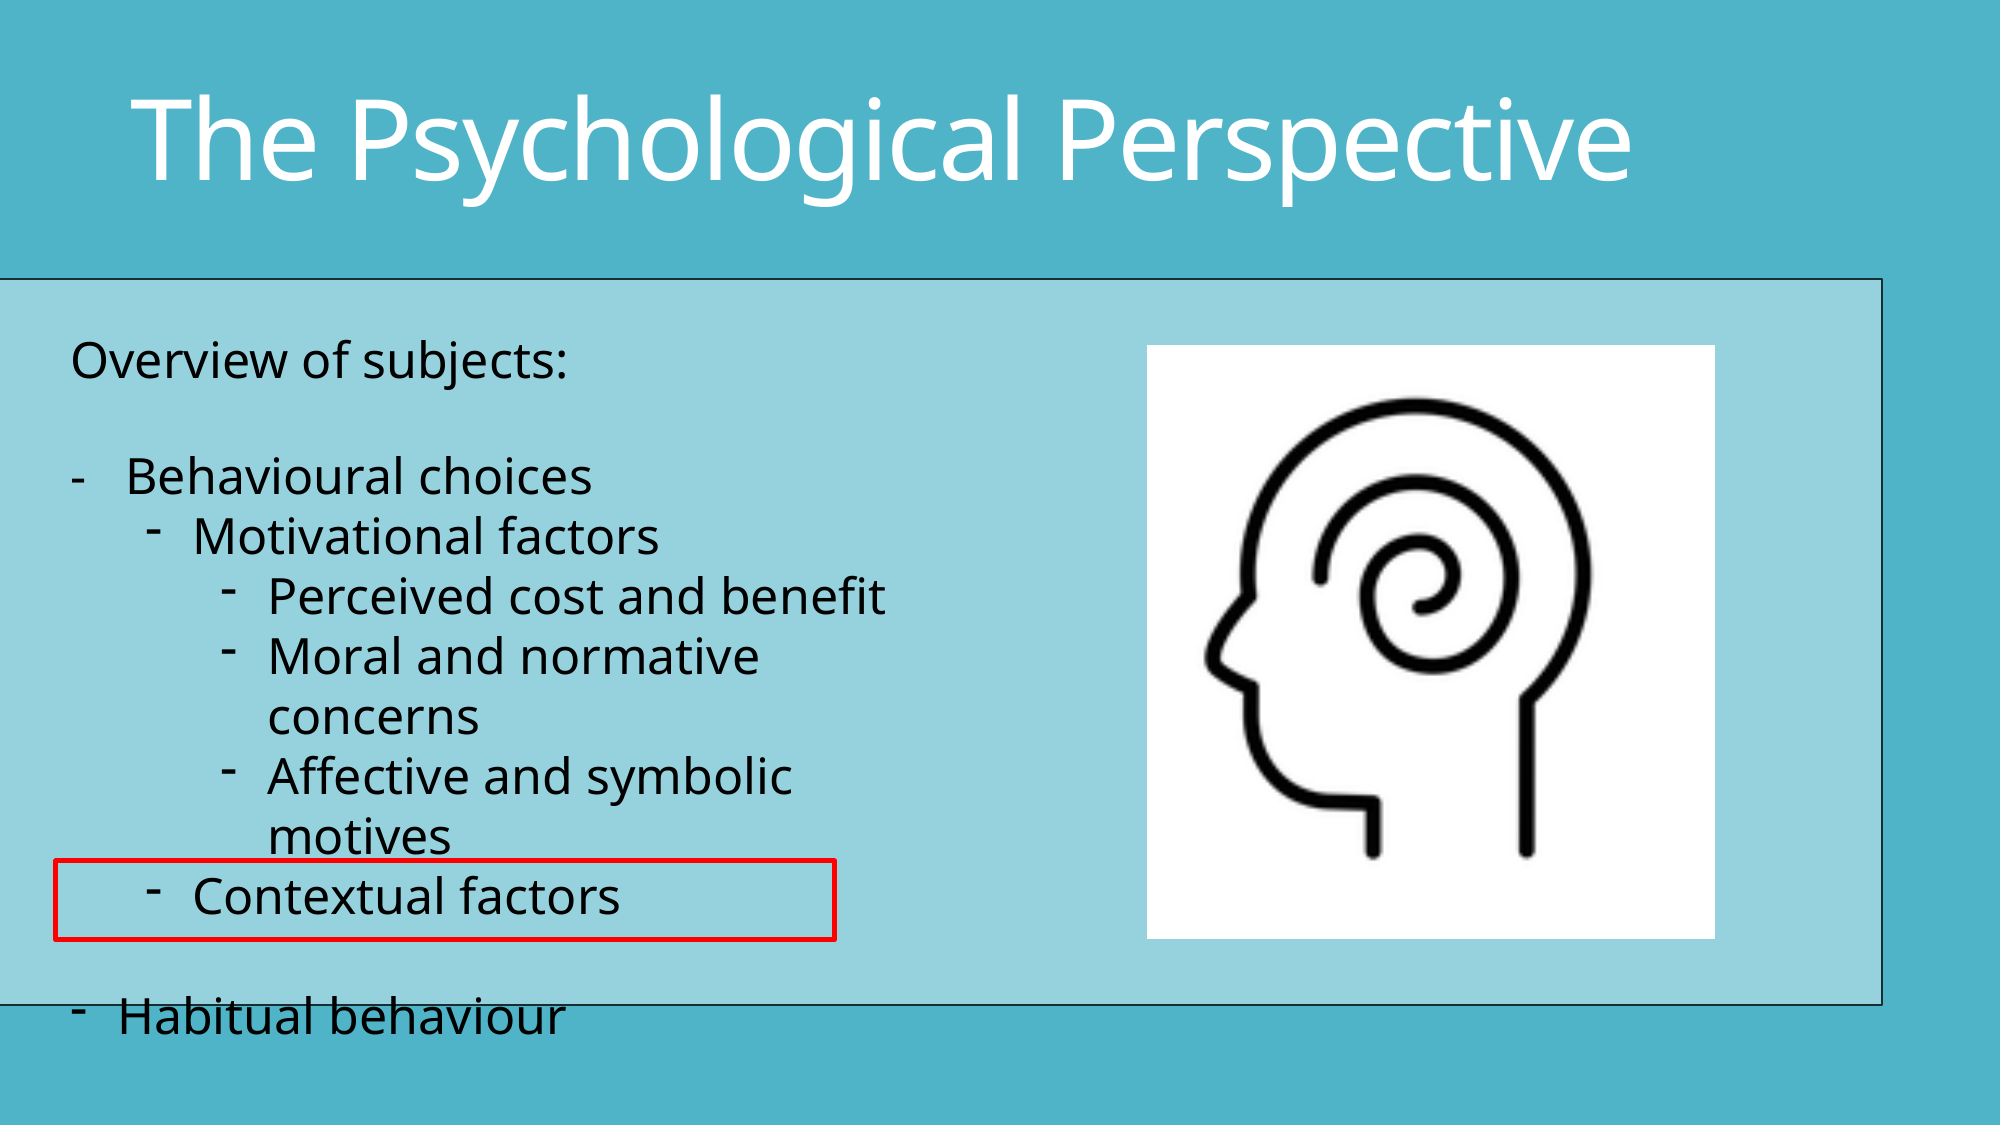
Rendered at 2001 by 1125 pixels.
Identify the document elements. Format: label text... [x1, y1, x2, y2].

text_box Overview of subjects: [55, 321, 973, 487]
text_box - Behavioural choices Motivational factors Perceived cost and benefit Moral and normative concerns Affective and symbolic motives Contextual factors Habitual behaviour [55, 377, 927, 1125]
picture [1146, 344, 1715, 939]
text_box [0, 278, 1883, 1006]
title The Psychological Perspective [115, 110, 1885, 212]
